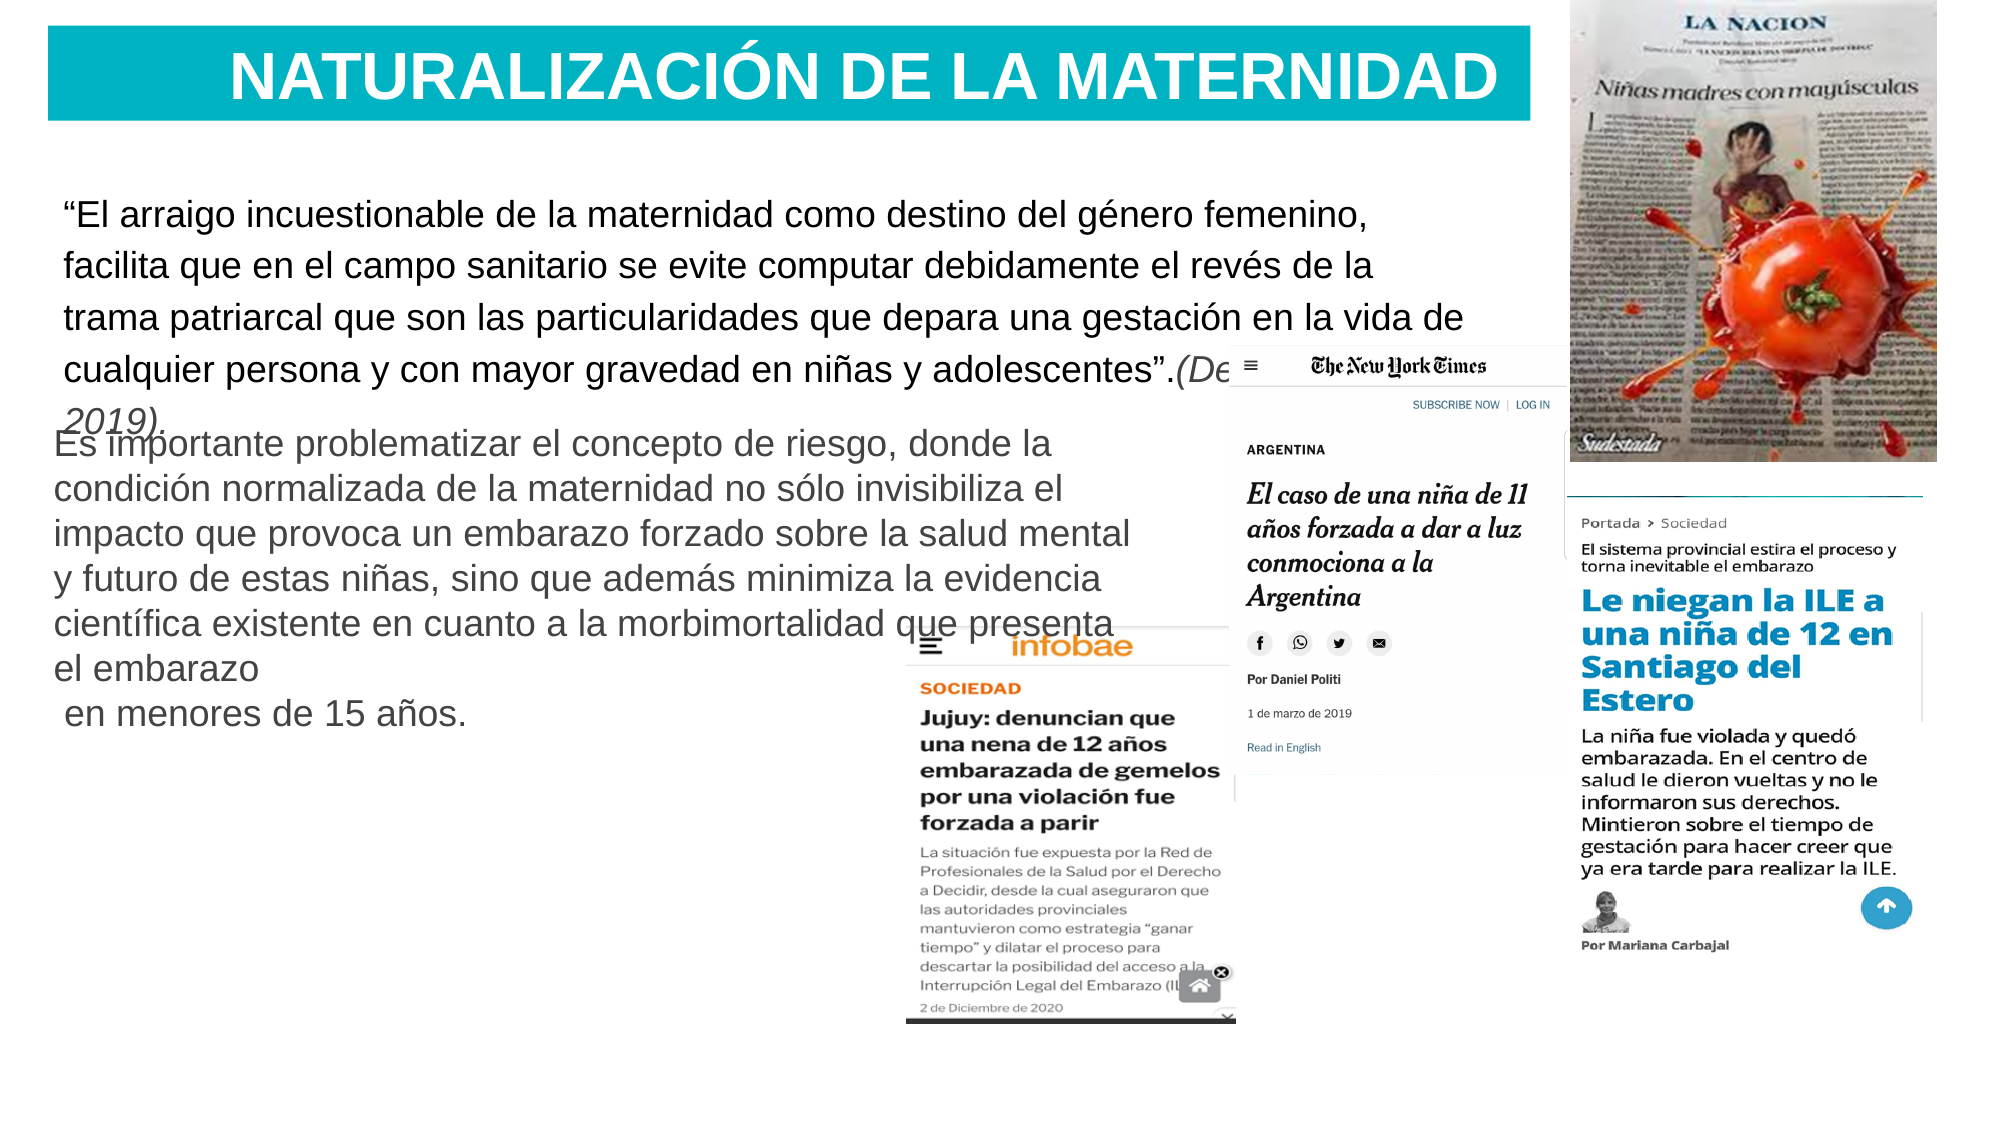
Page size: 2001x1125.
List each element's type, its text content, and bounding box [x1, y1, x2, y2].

text_box “El arraigo incuestionable de la maternidad como destino del género femenino, facilita que en el campo sanitario se evite computar debidamente el revés de la trama patriarcal que son las particularidades que depara una gestación en la vida de cualquier persona y con mayor gravedad en niñas y adolescentes”.(Deza y Álvarez, 2019). [48, 175, 1492, 520]
picture [906, 345, 1923, 1024]
picture [1570, 0, 1938, 463]
text_box Es importante problematizar el concepto de riesgo, donde la condición normalizada de la maternidad no sólo invisibiliza el impacto que provoca un embarazo forzado sobre la salud mental y futuro de estas niñas, sino que además minimiza la evidencia científica existente en cuanto a la morbimortalidad que presenta el embarazo en menores de 15 años. [38, 411, 1151, 742]
text_box NATURALIZACIÓN DE LA MATERNIDAD [48, 25, 1531, 121]
